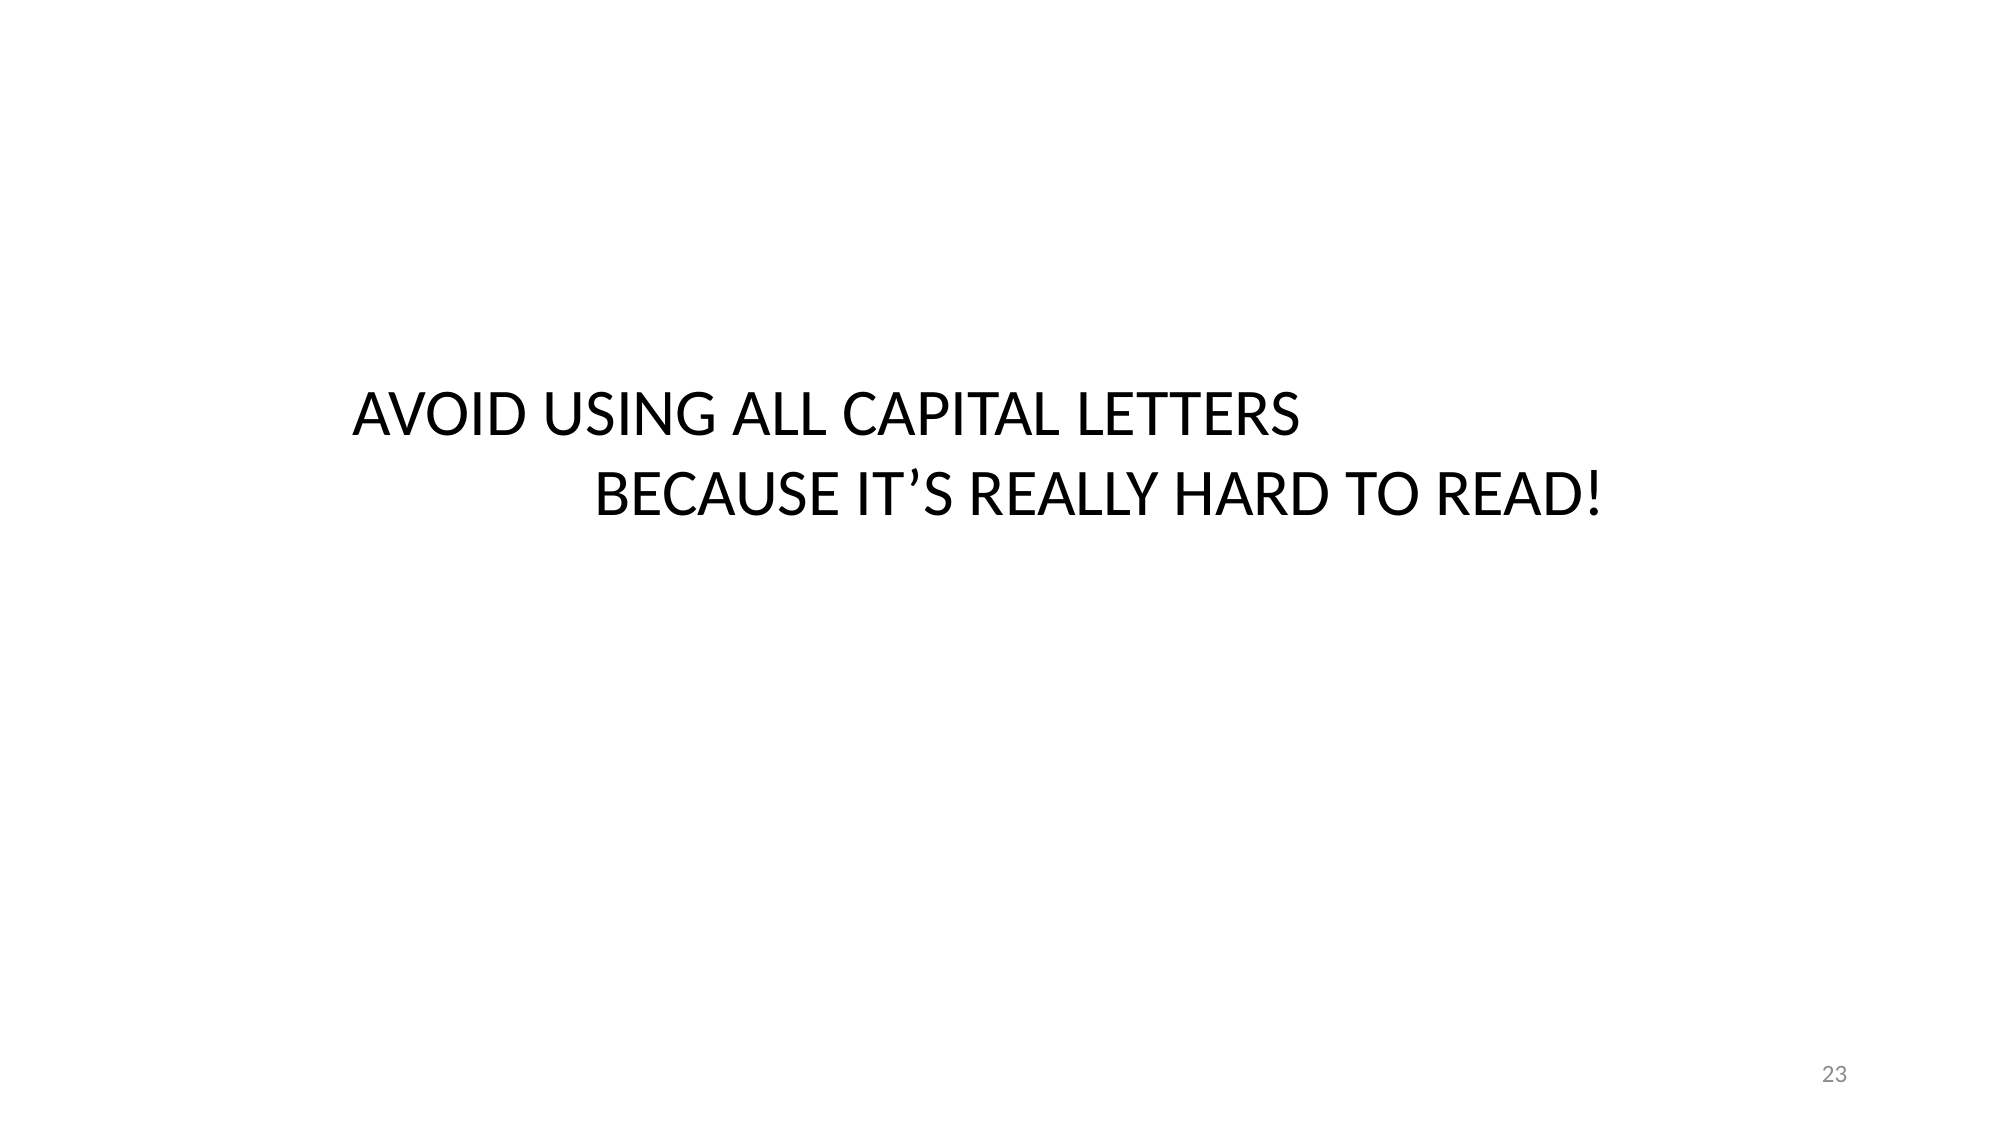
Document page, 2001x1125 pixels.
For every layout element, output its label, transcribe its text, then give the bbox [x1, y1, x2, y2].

slide_number 23 [1412, 1042, 1863, 1103]
text_box AVOID USING ALL CAPITAL LETTERS BECAUSE IT’S REALLY HARD TO READ! [338, 361, 1862, 617]
